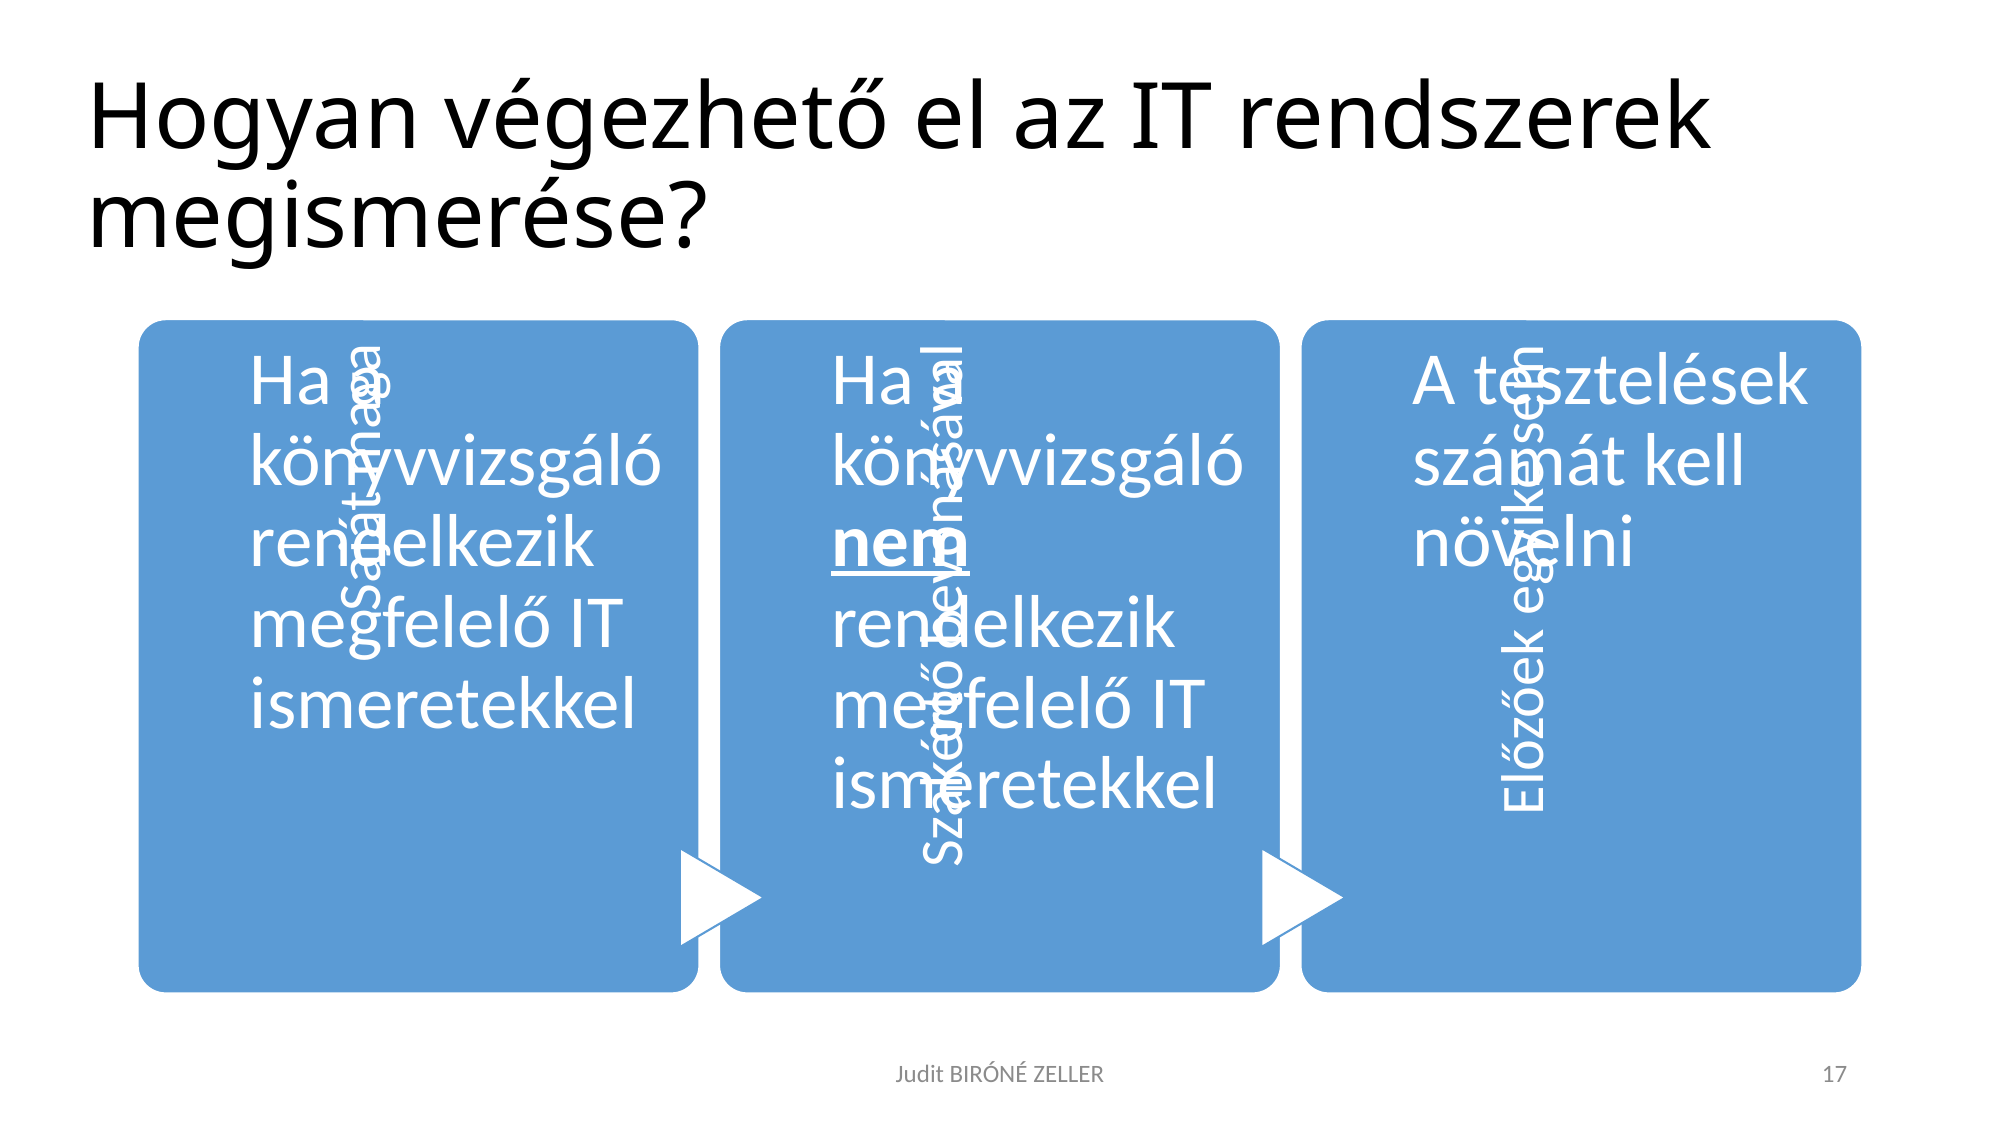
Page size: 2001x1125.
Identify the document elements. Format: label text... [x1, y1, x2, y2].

slide_number 17 [1412, 1042, 1863, 1103]
title Hogyan végezhető el az IT rendszerek megismerése? [71, 59, 1863, 278]
footer Judit BIRÓNÉ ZELLER [662, 1042, 1338, 1103]
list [137, 299, 1863, 1014]
